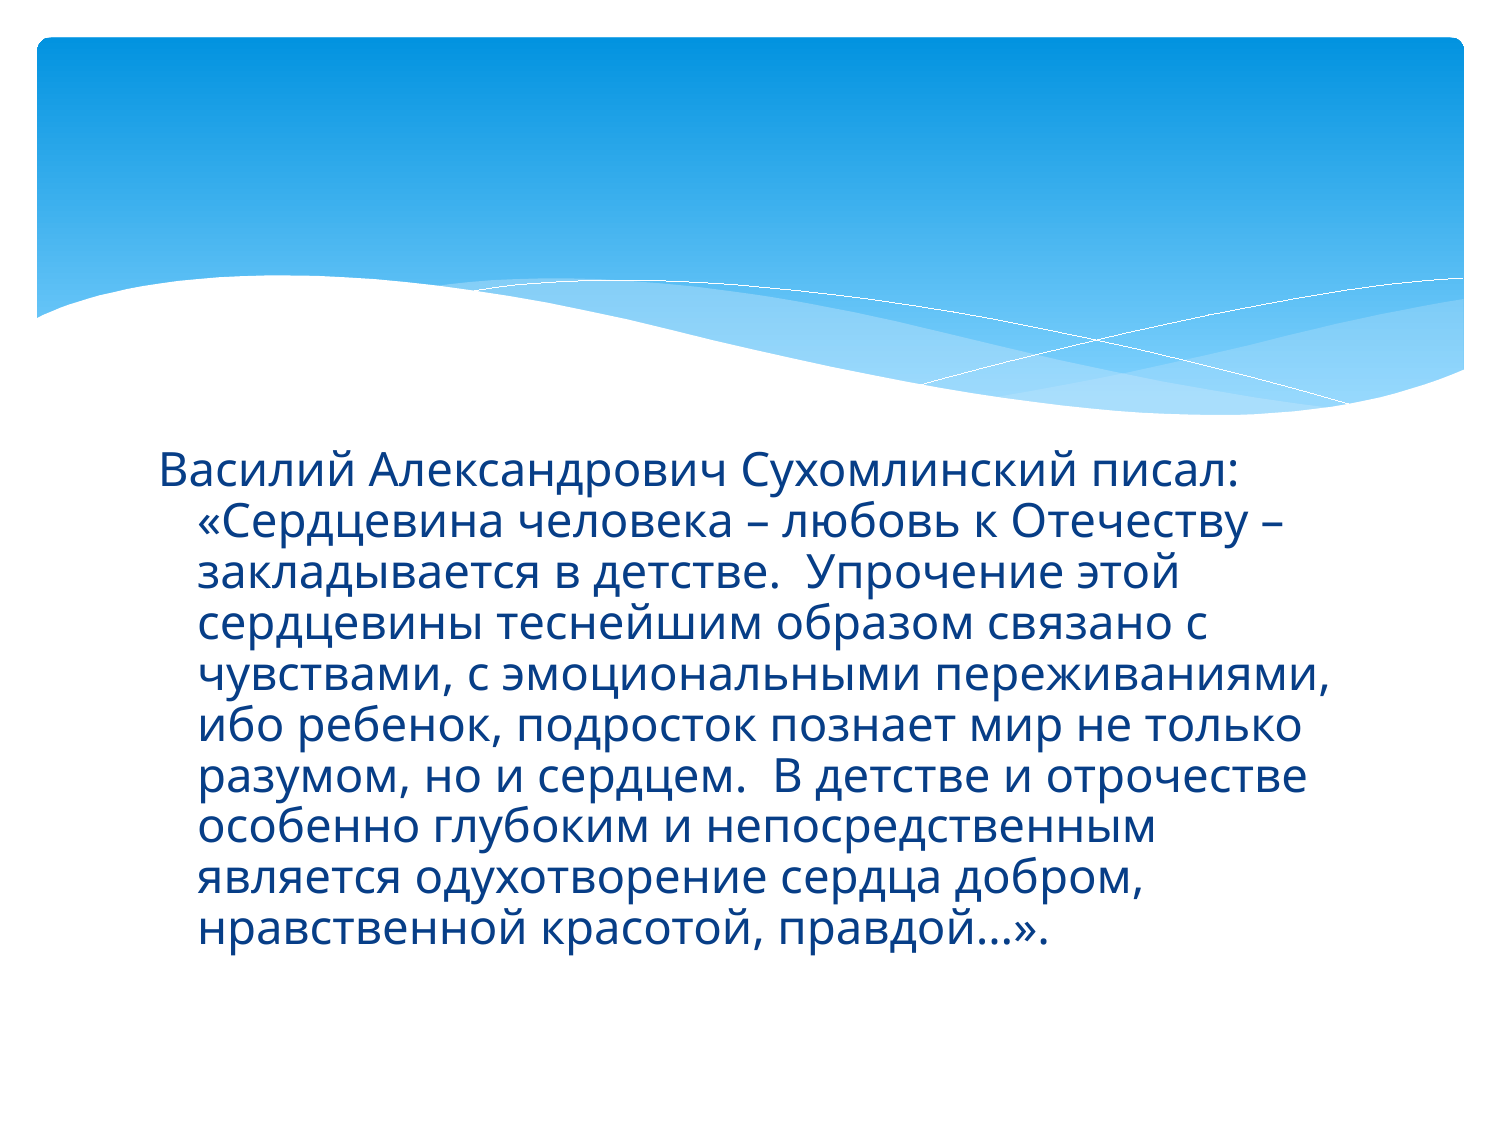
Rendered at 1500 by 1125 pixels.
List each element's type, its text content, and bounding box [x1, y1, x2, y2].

list Василий Александрович Сухомлинский писал: «Сердцевина человека – любовь к Отечеству – закладывается в детстве. Упрочение этой сердцевины теснейшим образом связано с чувствами, с эмоциональными переживаниями, ибо ребенок, подросток познает мир не только разумом, но и сердцем. В детстве и отрочестве особенно глубоким и непосредственным является одухотворение сердца добром, нравственной красотой, правдой…». [142, 438, 1359, 1006]
